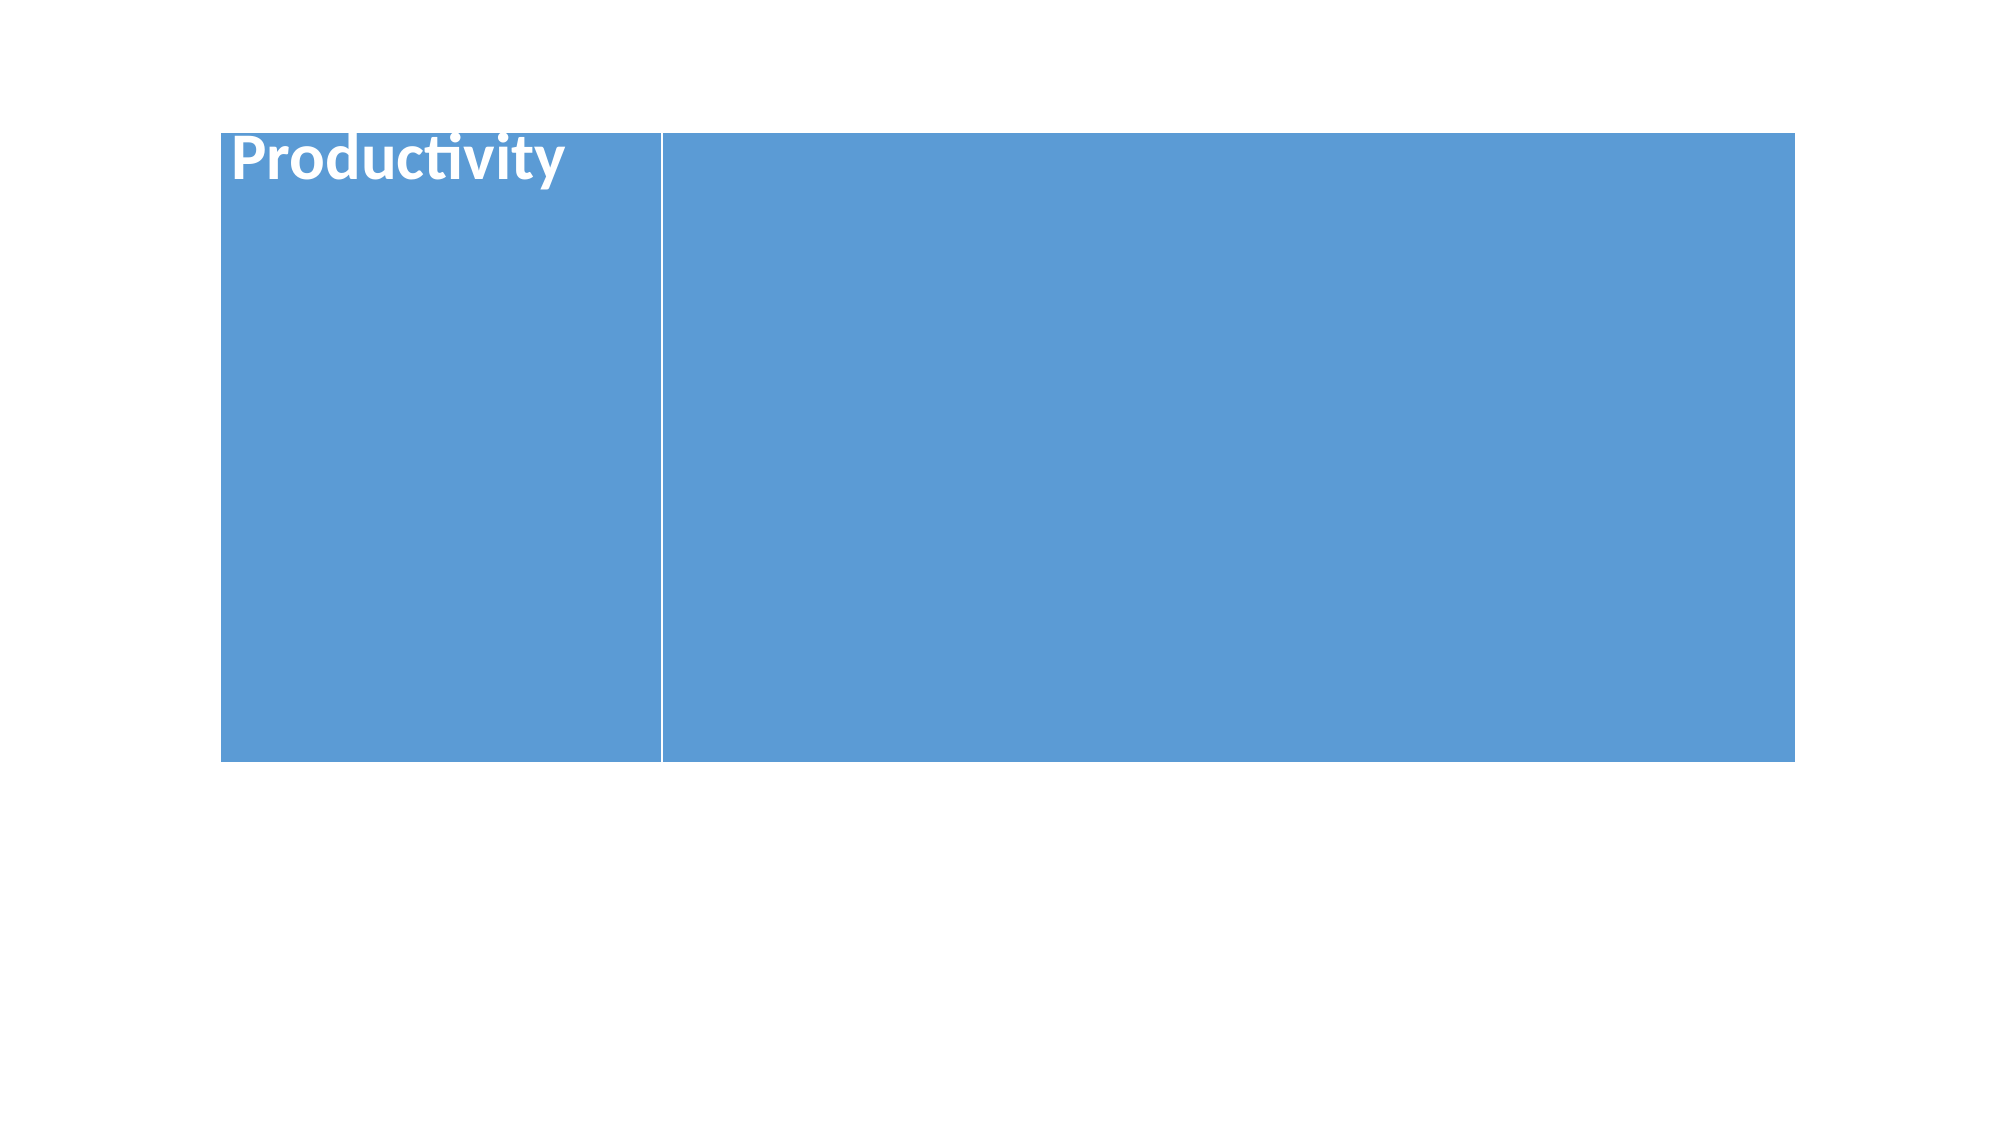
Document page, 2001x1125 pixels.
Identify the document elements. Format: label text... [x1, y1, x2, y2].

table_header Productivity [221, 133, 661, 762]
table_header [663, 133, 1795, 762]
